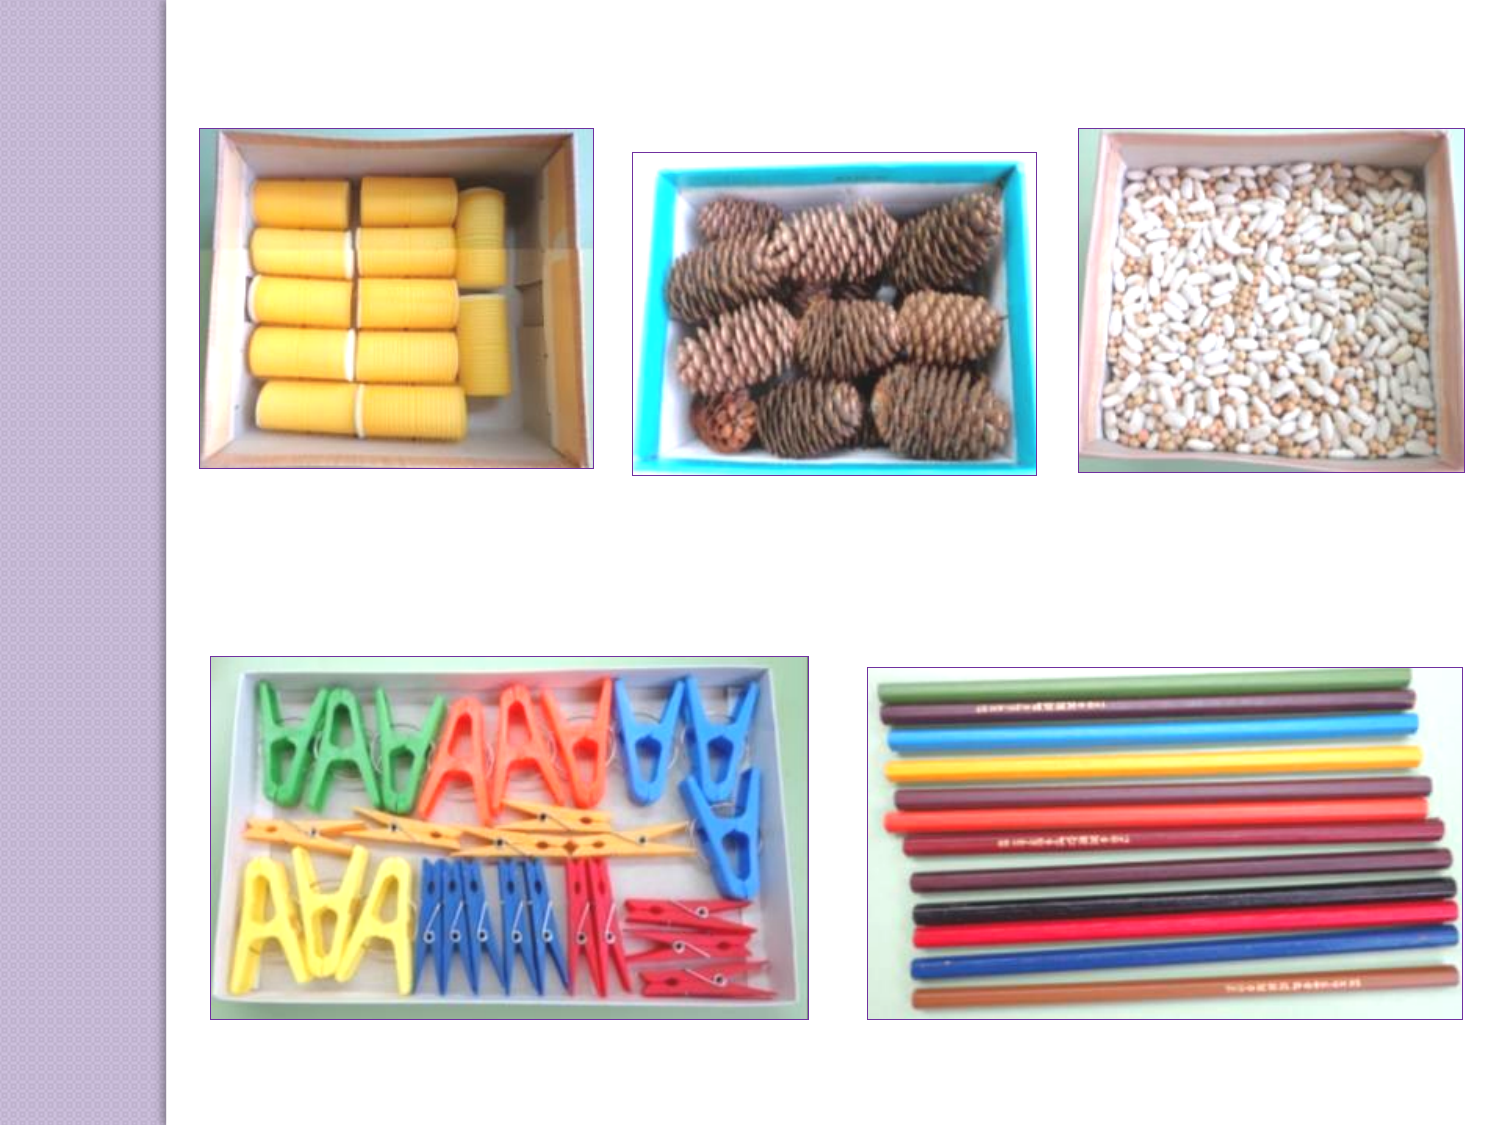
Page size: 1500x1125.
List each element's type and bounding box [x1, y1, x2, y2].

picture [198, 128, 594, 469]
picture [866, 667, 1463, 1020]
picture [632, 152, 1037, 476]
picture [210, 655, 809, 1020]
picture [1077, 128, 1465, 473]
